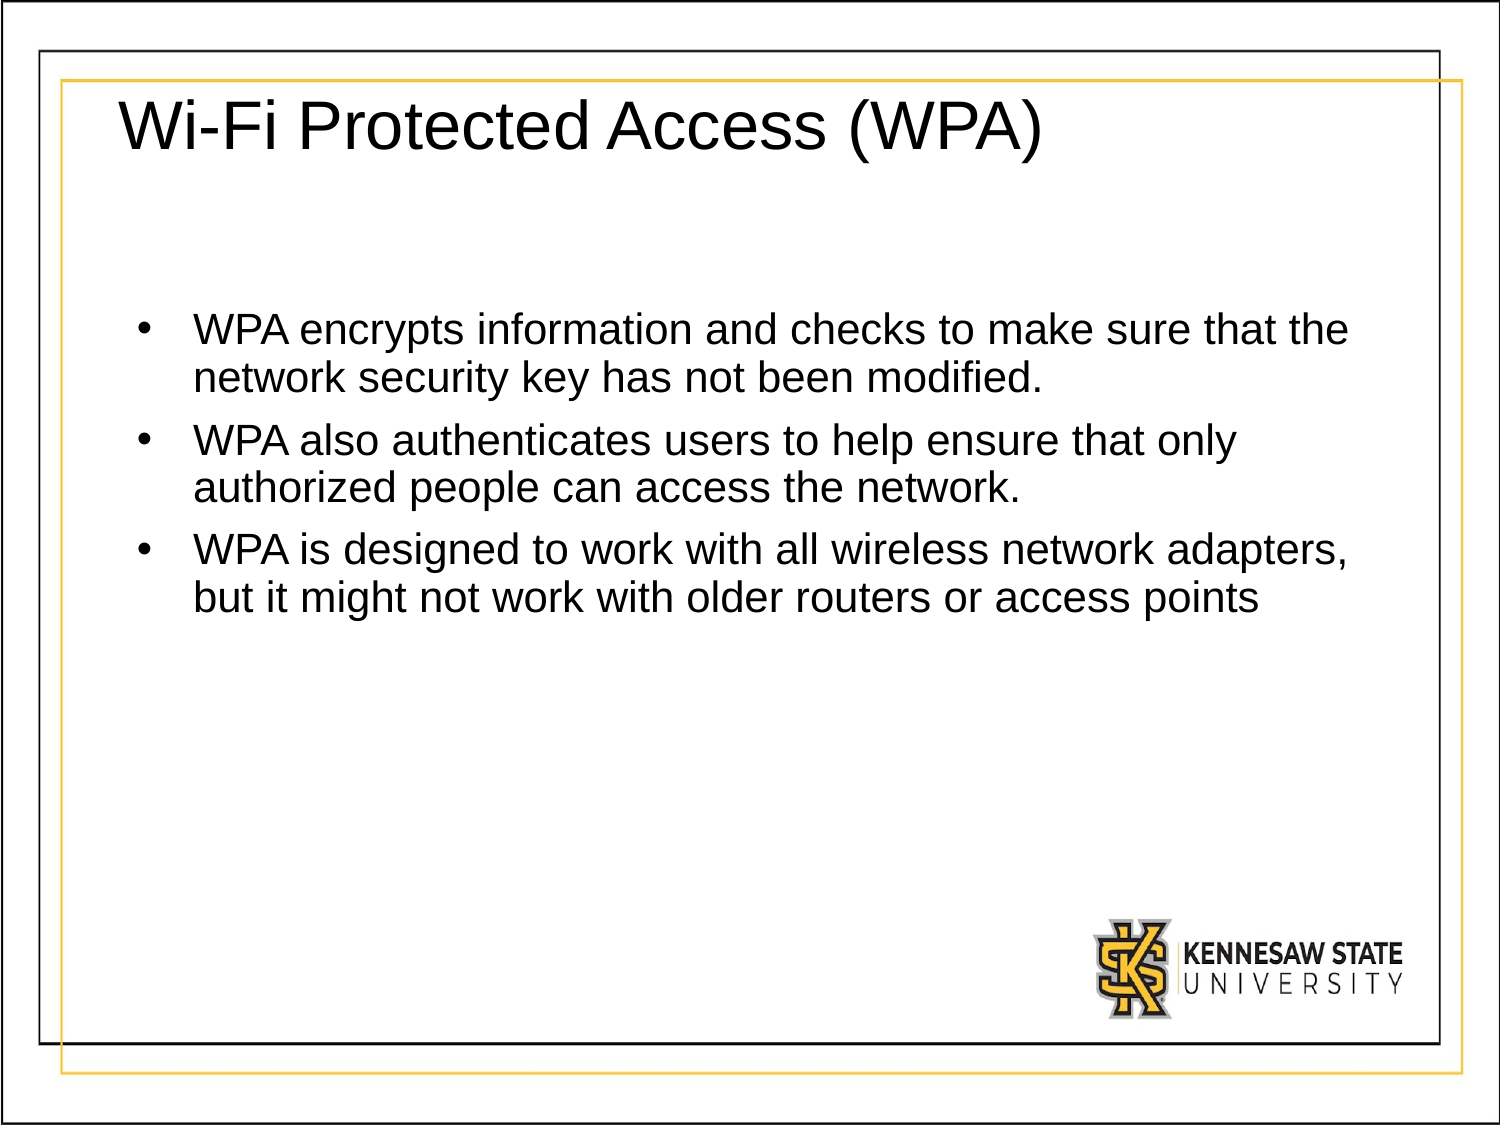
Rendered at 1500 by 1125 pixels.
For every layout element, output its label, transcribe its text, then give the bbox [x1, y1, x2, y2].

title ﻿Wi-Fi Protected Access (WPA) [103, 59, 1397, 278]
list ﻿﻿WPA encrypts information and checks to make sure that the network security key has not been modified. WPA also authenticates users to help ensure that only authorized people can access the network. WPA is designed to work with all wireless network adapters, but it might not work with older routers or access points [103, 299, 1397, 1014]
picture [0, 0, 1500, 1125]
